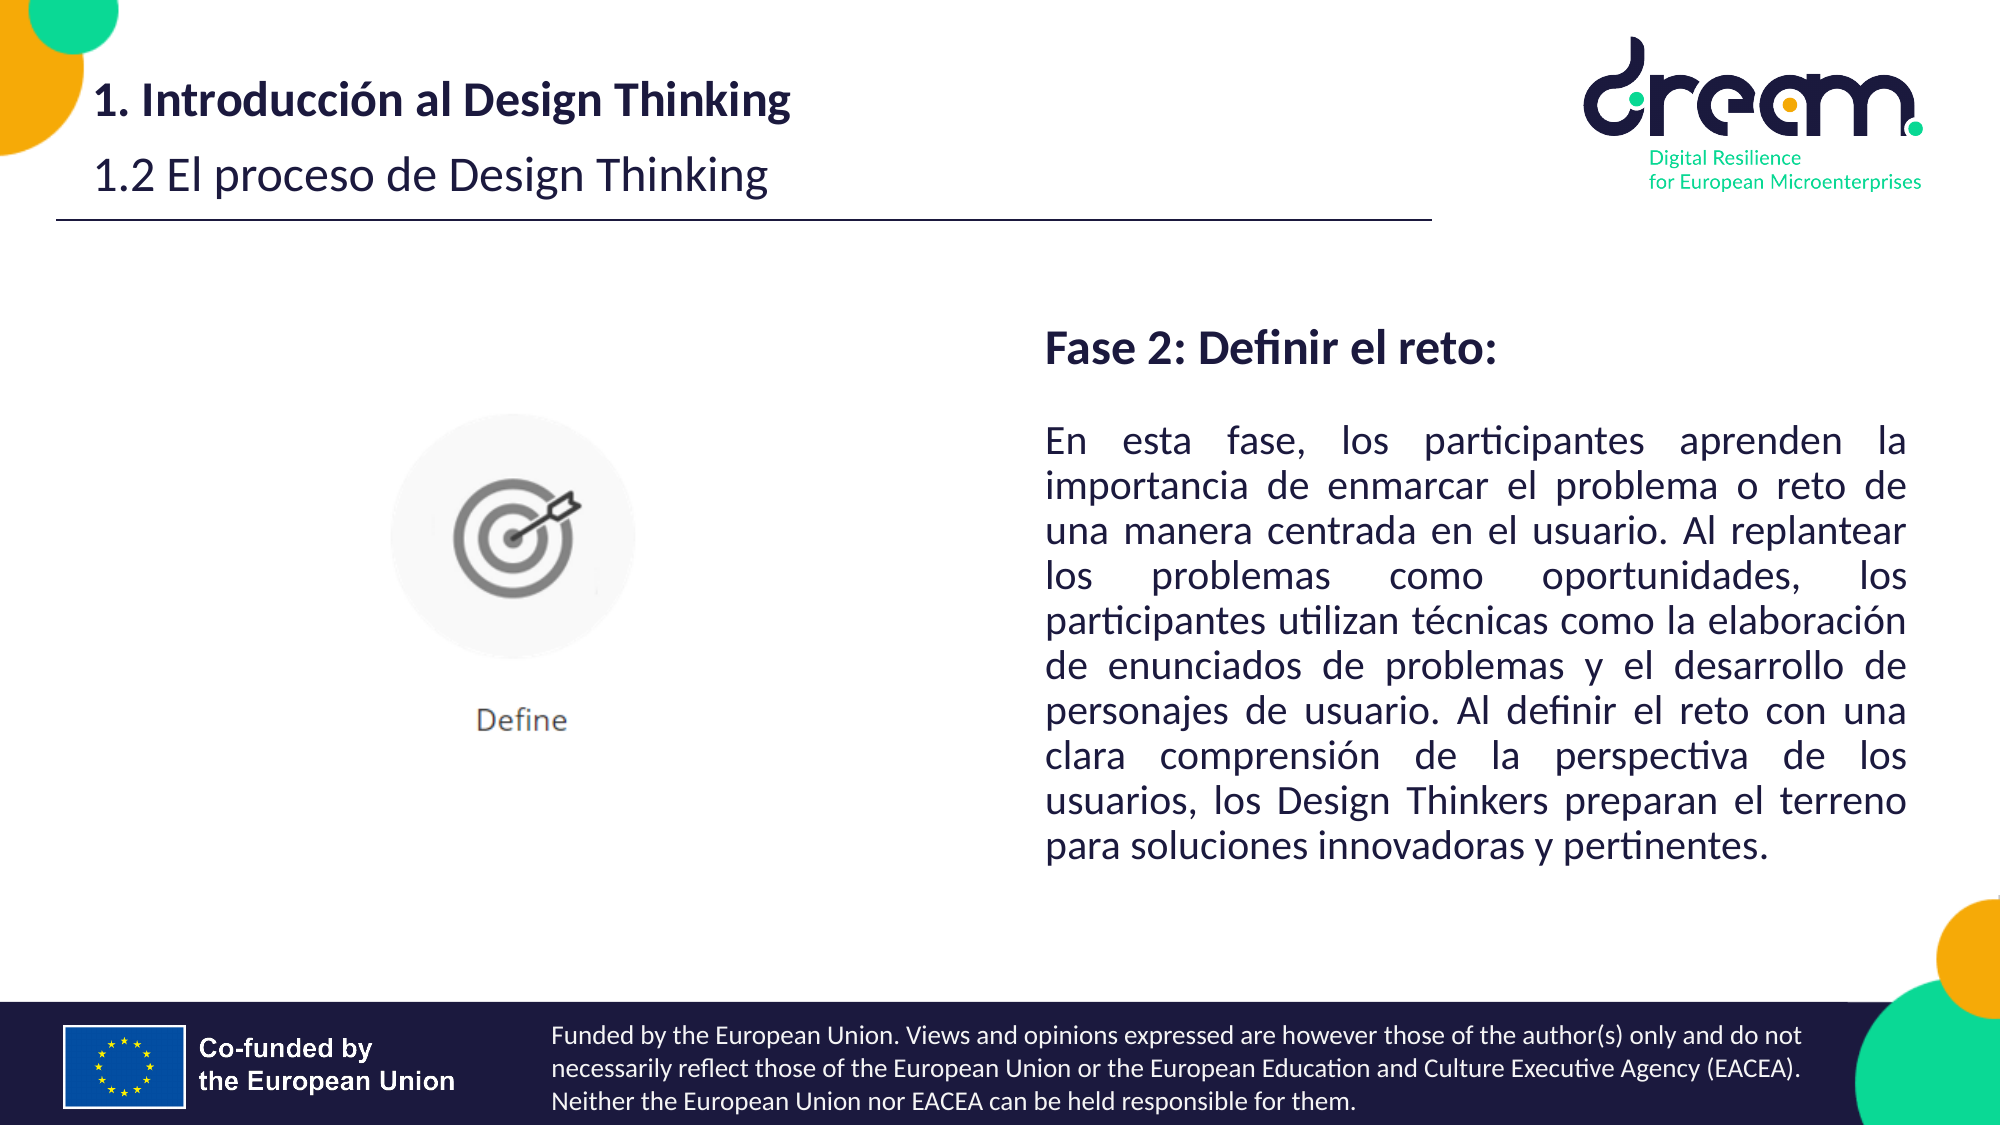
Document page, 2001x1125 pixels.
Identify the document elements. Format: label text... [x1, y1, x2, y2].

picture [1847, 895, 2000, 1125]
picture [56, 1022, 480, 1112]
list En esta fase, los participantes aprenden la importancia de enmarcar el problema o reto de una manera centrada en el usuario. Al replantear los problemas como oportunidades, los participantes utilizan técnicas como la elaboración de enunciados de problemas y el desarrollo de personajes de usuario. Al definir el reto con una clara comprensión de la perspectiva de los usuarios, los Design Thinkers preparan el terreno para soluciones innovadoras y pertinentes. [1030, 411, 1923, 956]
list 1. Introducción al Design Thinking 1.2 El proceso de Design Thinking [77, 74, 1411, 210]
list Fase 2: Definir el reto: [1030, 247, 1923, 383]
picture [352, 361, 673, 764]
picture [0, 0, 155, 175]
picture [1583, 28, 1923, 200]
